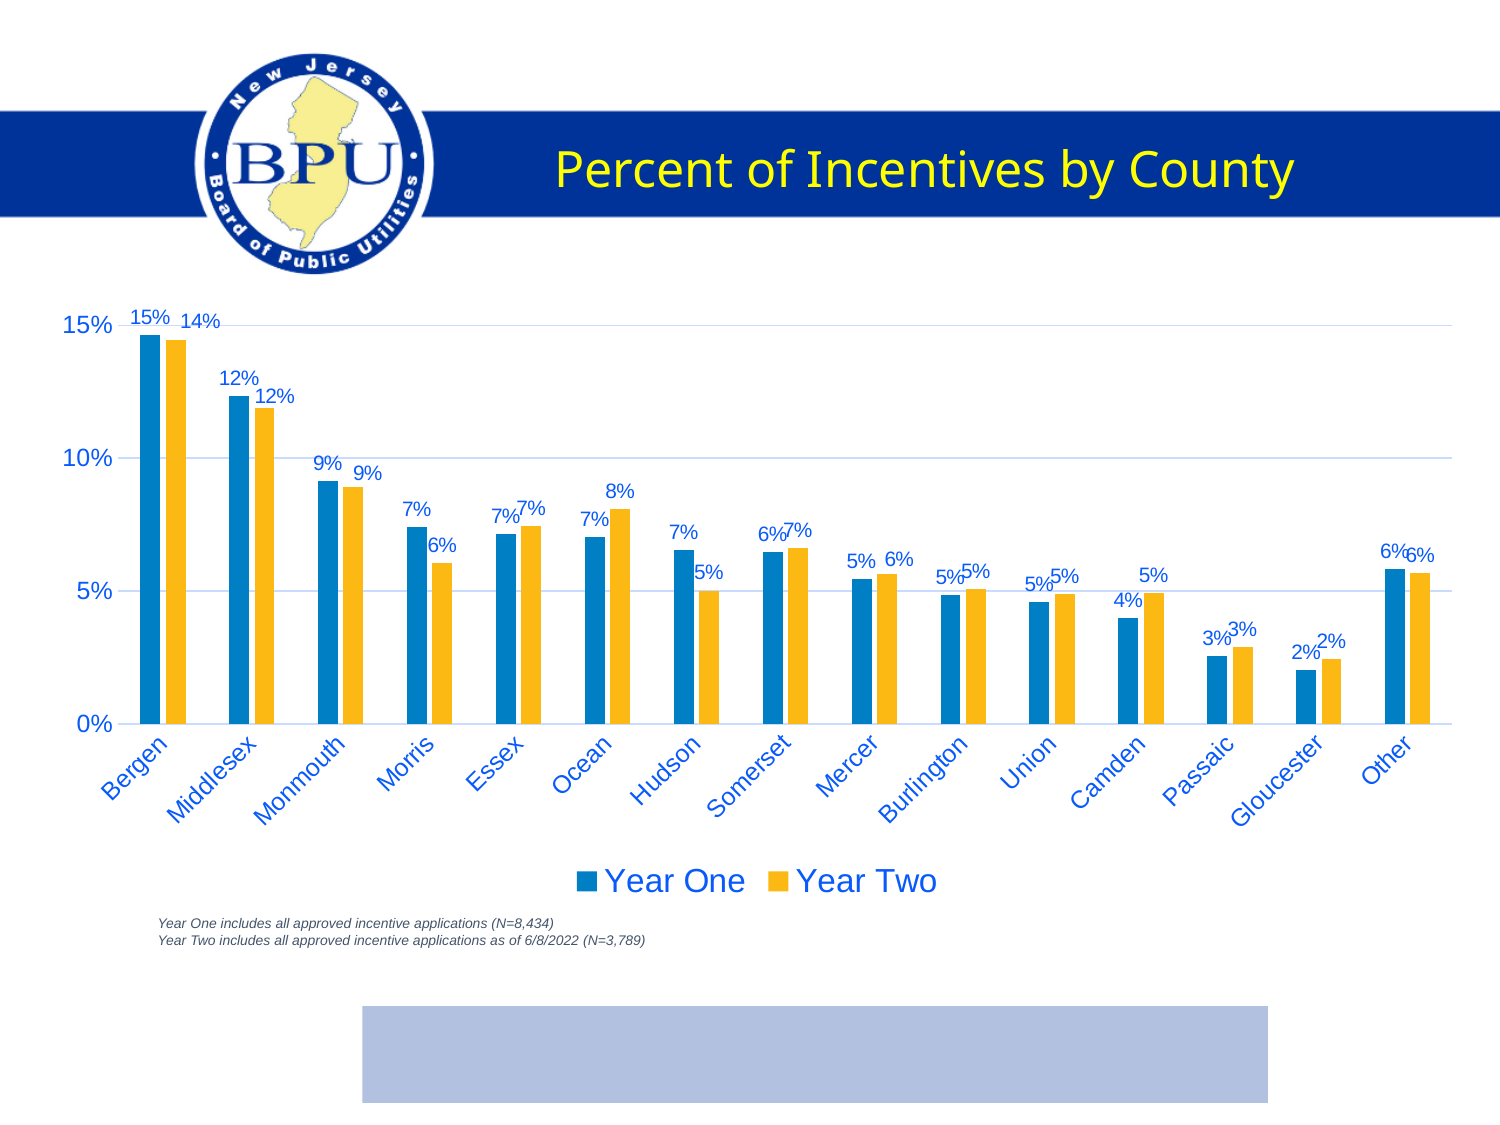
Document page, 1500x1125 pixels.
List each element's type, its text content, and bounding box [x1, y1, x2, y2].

picture [0, 48, 1500, 313]
text_box Year One includes all approved incentive applications (N=8,434) Year Two includes all approved incentive applications as of 6/8/2022 (N=3,789) [152, 915, 799, 951]
text_box Percent of Incentives by County [437, 99, 1413, 201]
chart [33, 299, 1482, 907]
